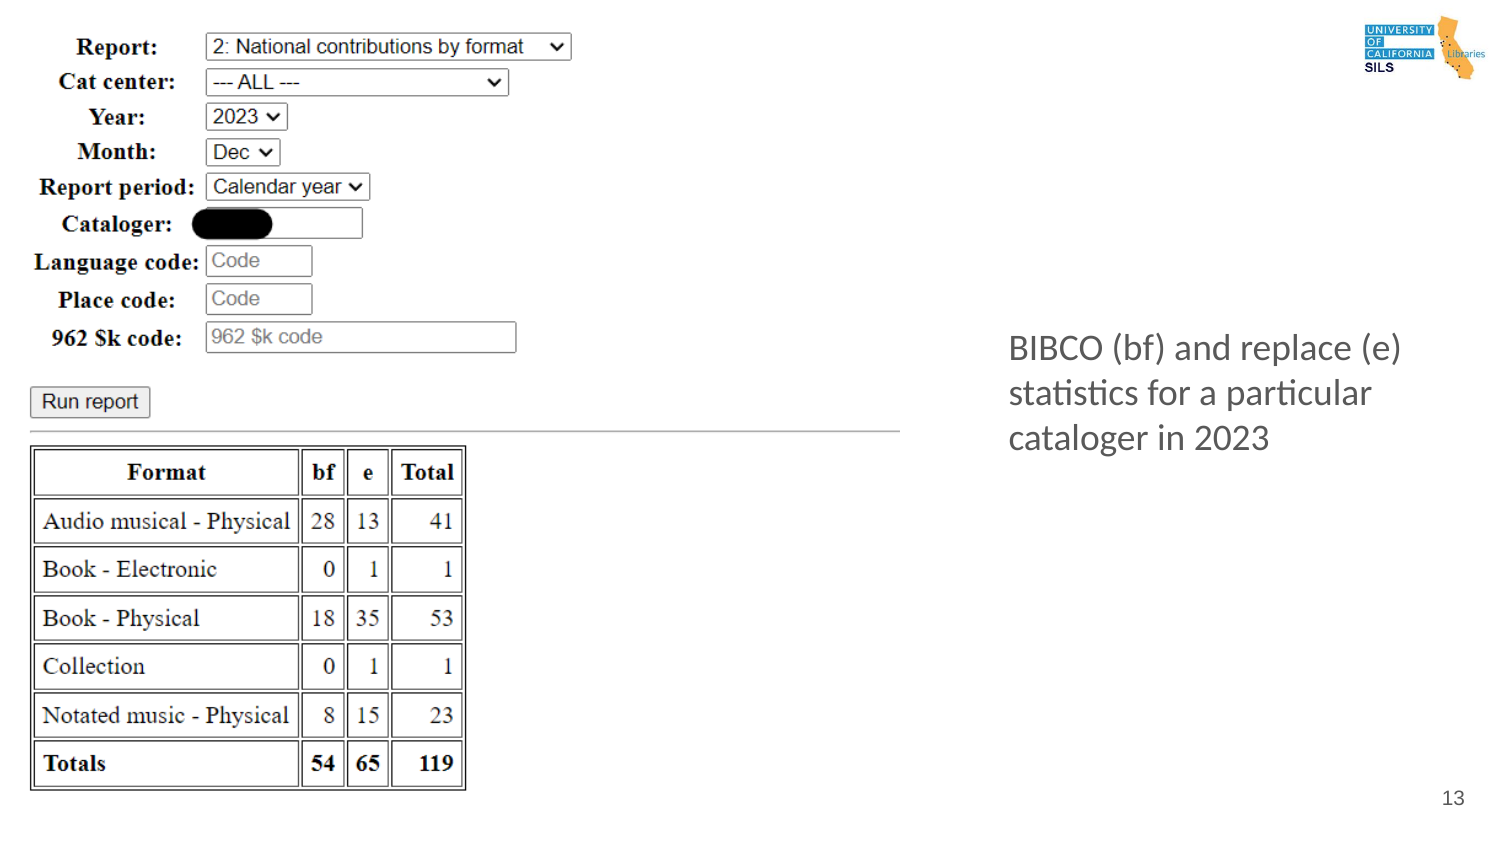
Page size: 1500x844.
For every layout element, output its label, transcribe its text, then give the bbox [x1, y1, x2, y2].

picture [1355, 8, 1493, 88]
slide_number 13 [1389, 764, 1480, 830]
picture [24, 24, 900, 819]
text_box BIBCO (bf) and replace (e) statistics for a particular cataloger in 2023 [993, 307, 1453, 619]
